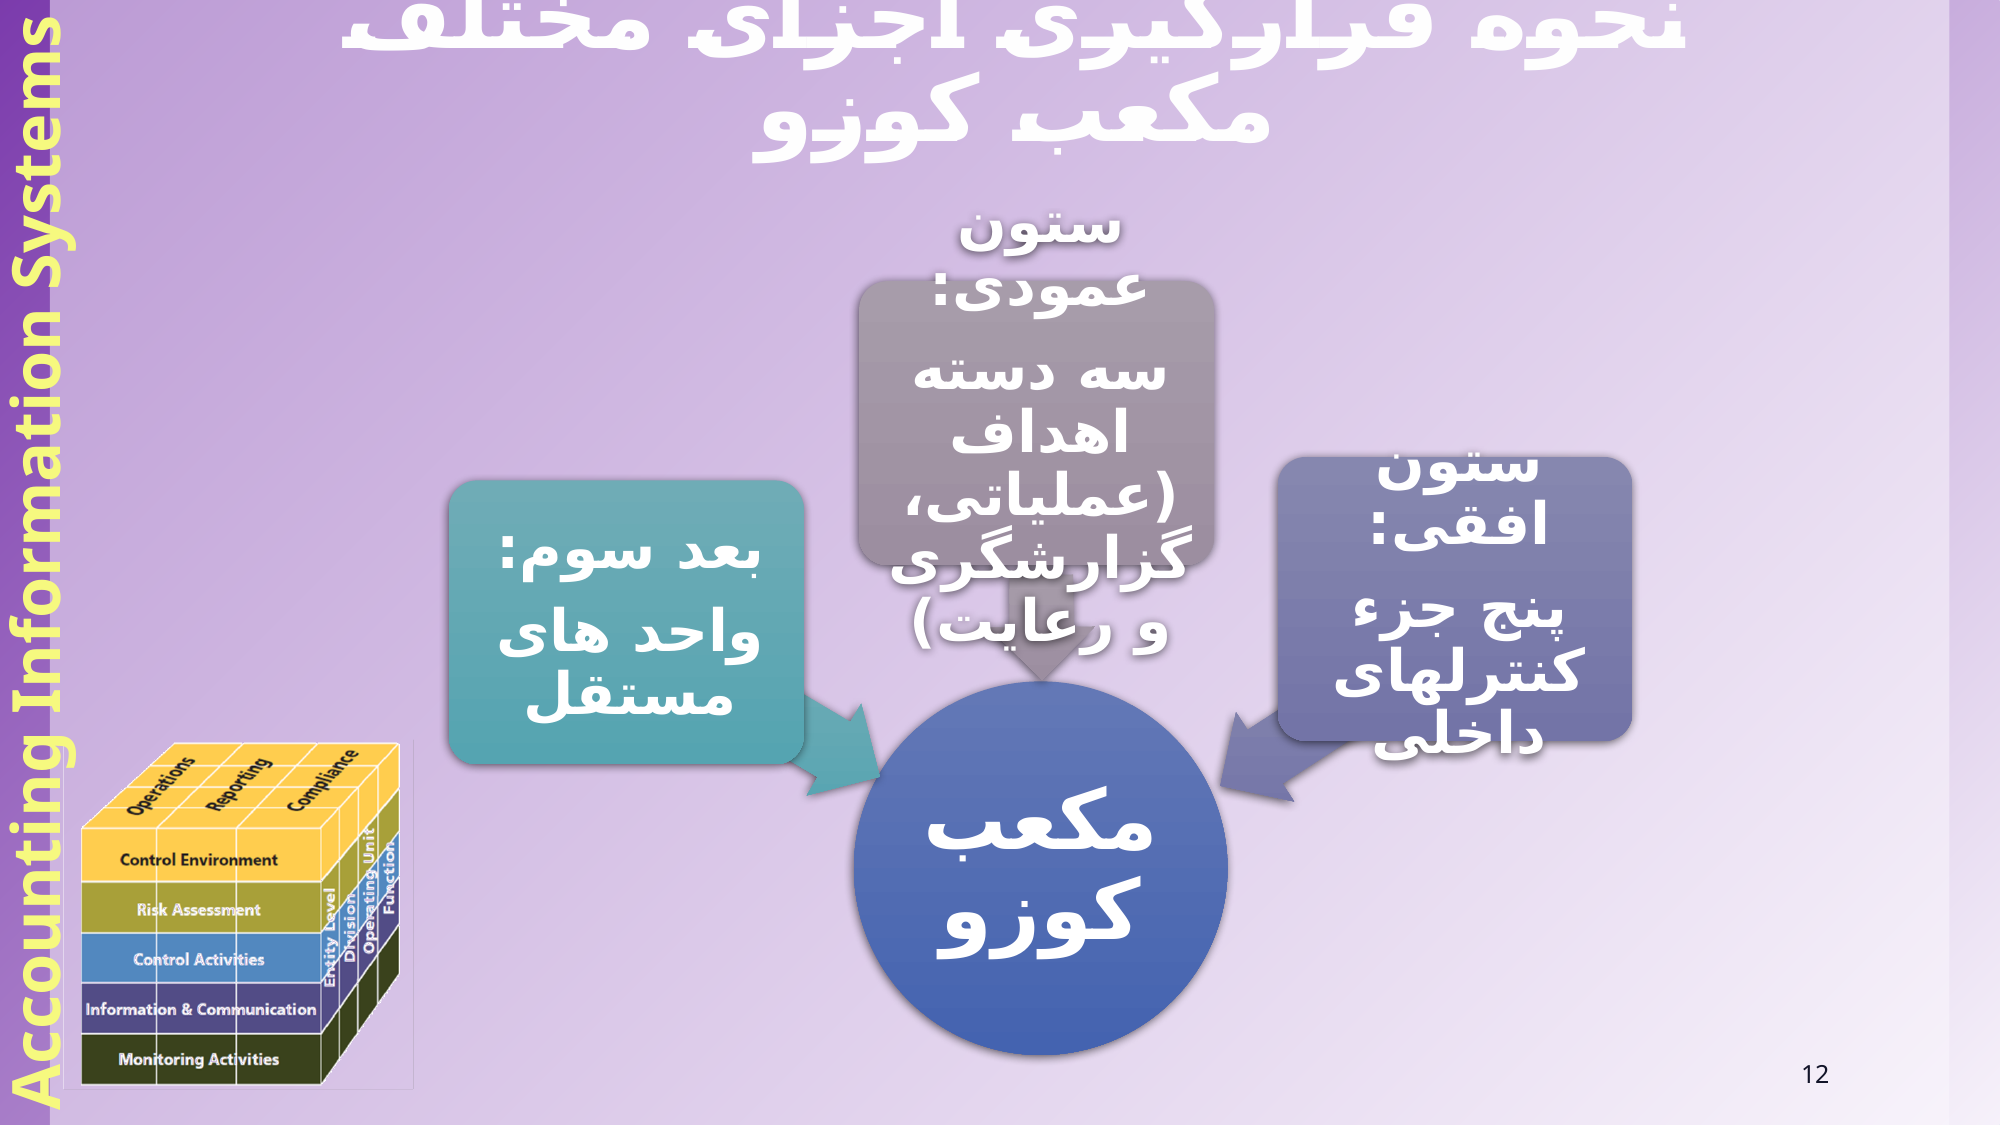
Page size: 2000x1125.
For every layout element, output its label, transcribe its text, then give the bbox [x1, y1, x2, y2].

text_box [448, 199, 1633, 1077]
picture [62, 738, 414, 1090]
text_box Accounting Information Systems [0, 0, 100, 1125]
slide_number 12 [1667, 1050, 1850, 1103]
title نحوه قرارگیری اجزای مختلف مکعب کوزو [183, 0, 1850, 171]
